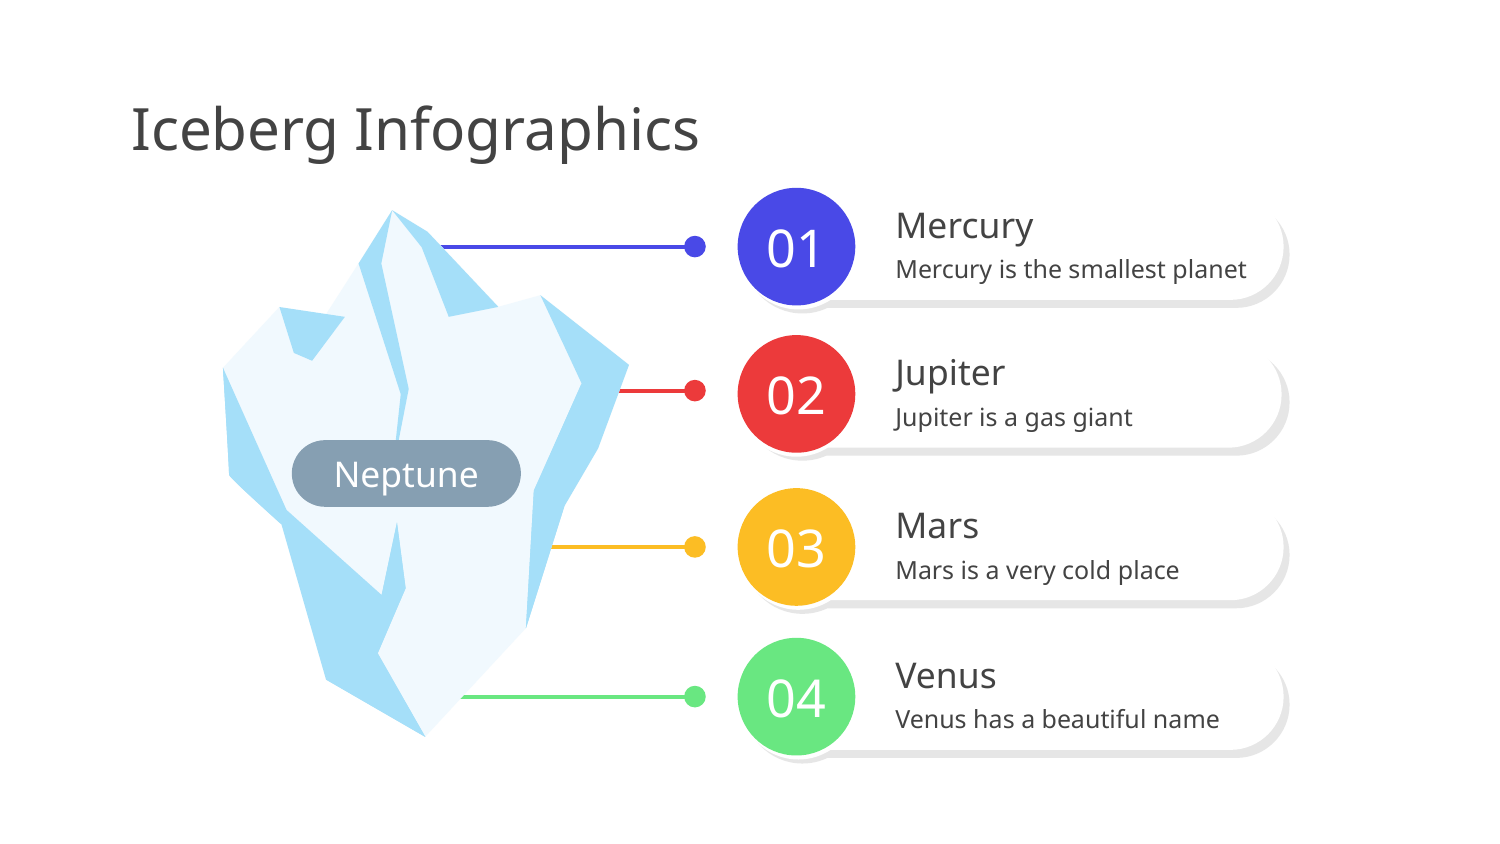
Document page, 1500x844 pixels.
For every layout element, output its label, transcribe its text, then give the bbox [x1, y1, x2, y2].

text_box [410, 637, 1290, 764]
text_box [634, 487, 1290, 615]
title Iceberg Infographics [116, 88, 1384, 167]
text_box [222, 209, 630, 737]
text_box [634, 334, 1290, 461]
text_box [410, 187, 1290, 314]
